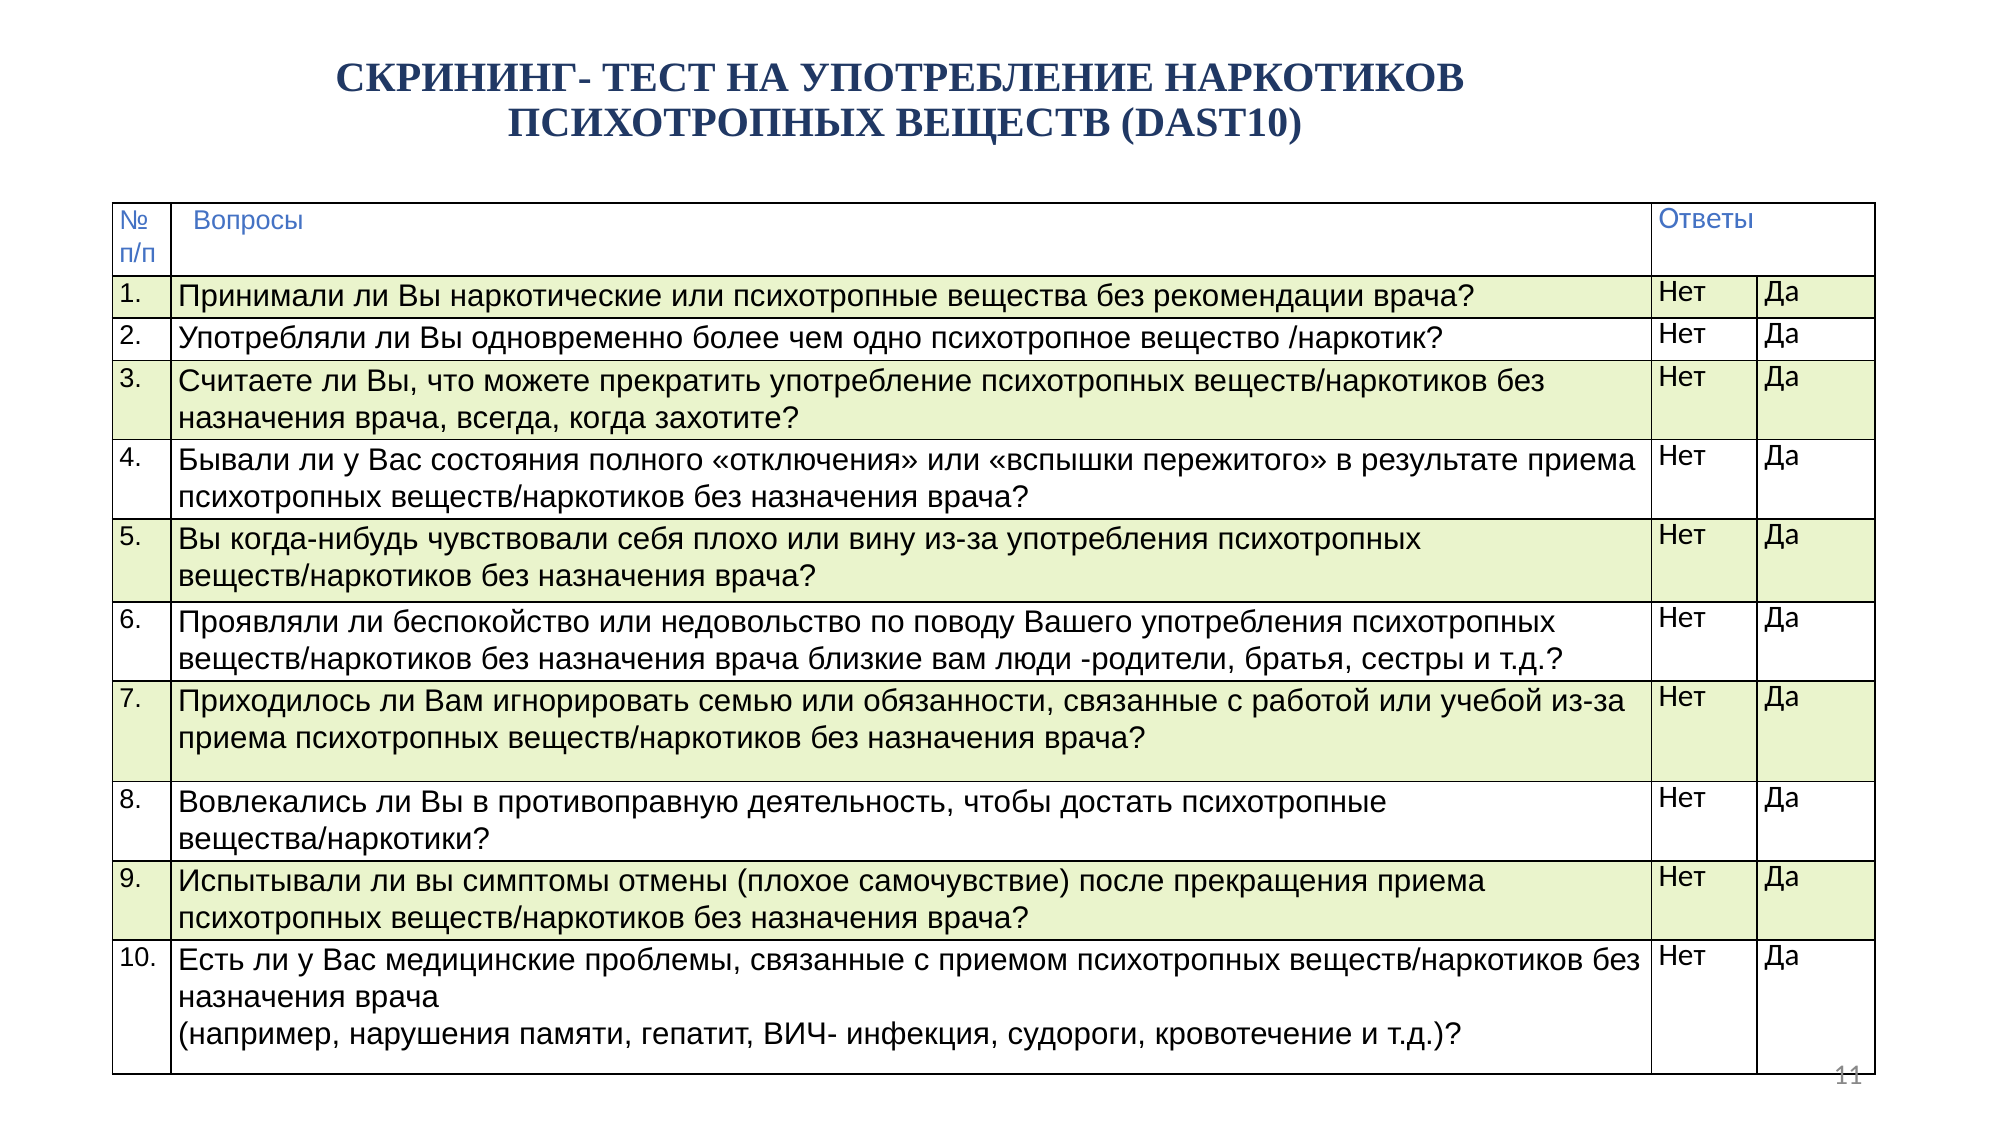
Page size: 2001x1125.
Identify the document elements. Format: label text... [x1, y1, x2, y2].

table_cell Нет [1652, 941, 1756, 1042]
table_cell Считаете ли Вы, что можете прекратить употребление психотропных веществ/наркотиков без назначения врача, всегда, когда захотите? [172, 361, 1651, 439]
table_cell Нет [1652, 520, 1756, 601]
table_cell 9. [113, 862, 170, 939]
table_cell Да [1758, 520, 1874, 601]
table_cell Да [1758, 277, 1874, 317]
table_cell 10. [113, 941, 170, 1073]
table_cell Нет [1652, 361, 1756, 439]
table_cell Нет [1652, 862, 1756, 939]
table_cell 5. [113, 520, 170, 601]
table_cell 2. [113, 319, 170, 360]
title СКРИНИНГ- ТЕСТ НА УПОТРЕБЛЕНИЕ НАРКОТИКОВ ПСИХОТРОПНЫХ ВЕЩЕСТВ (DAST10) [115, 55, 1695, 147]
table_cell Вы когда-нибудь чувствовали себя плохо или вину из-за употребления психотропных веществ/наркотиков без назначения врача? [172, 520, 1651, 601]
table_header № п/п [113, 204, 170, 275]
table_cell Да [1758, 782, 1874, 860]
table_cell Есть ли у Вас медицинские проблемы, связанные с приемом психотропных веществ/наркотиков без назначения врача (например, нарушения памяти, гепатит, ВИЧ- инфекция, судороги, кровотечение и т.д.)? [172, 941, 1651, 1073]
table_cell Бывали ли у Вас состояния полного «отключения» или «вспышки пережитого» в результате приема психотропных веществ/наркотиков без назначения врача? [172, 440, 1651, 518]
table_cell Нет [1652, 440, 1756, 518]
table_cell 6. [113, 603, 170, 680]
table_cell 3. [113, 361, 170, 439]
table_cell Нет [1652, 782, 1756, 860]
table_cell Да [1758, 603, 1874, 680]
table_cell Да [1758, 319, 1874, 360]
table_cell 4. [113, 440, 170, 518]
table_cell Употребляли ли Вы одновременно более чем одно психотропное вещество /наркотик? [172, 319, 1651, 360]
table_cell Нет [1652, 682, 1756, 781]
table_cell Да [1758, 682, 1874, 781]
table_cell Да [1758, 361, 1874, 439]
table_cell Принимали ли Вы наркотические или психотропные вещества без рекомендации врача? [172, 277, 1651, 317]
table_header Ответы [1652, 204, 1874, 275]
table_cell 1. [113, 277, 170, 317]
table_cell Вовлекались ли Вы в противоправную деятельность, чтобы достать психотропные вещества/наркотики? [172, 782, 1651, 860]
table_cell Приходилось ли Вам игнорировать семью или обязанности, связанные с работой или учебой из-за приема психотропных веществ/наркотиков без назначения врача? [172, 682, 1651, 781]
table_cell Нет [1652, 319, 1756, 360]
table_cell 8. [113, 782, 170, 860]
table_cell Проявляли ли беспокойство или недовольство по поводу Вашего употребления психотропных веществ/наркотиков без назначения врача близкие вам люди -родители, братья, сестры и т.д.? [172, 603, 1651, 680]
table_cell 7. [113, 682, 170, 781]
table_cell Да [1758, 941, 1874, 1073]
table_header Вопросы [172, 204, 1651, 275]
table_cell Нет [1652, 277, 1756, 317]
table_cell Да [1758, 862, 1874, 939]
slide_number 11 [1412, 1042, 1863, 1103]
table_cell Испытывали ли вы симптомы отмены (плохое самочувствие) после прекращения приема психотропных веществ/наркотиков без назначения врача? [172, 862, 1651, 939]
table_cell Нет [1652, 603, 1756, 680]
table_cell Да [1758, 440, 1874, 518]
